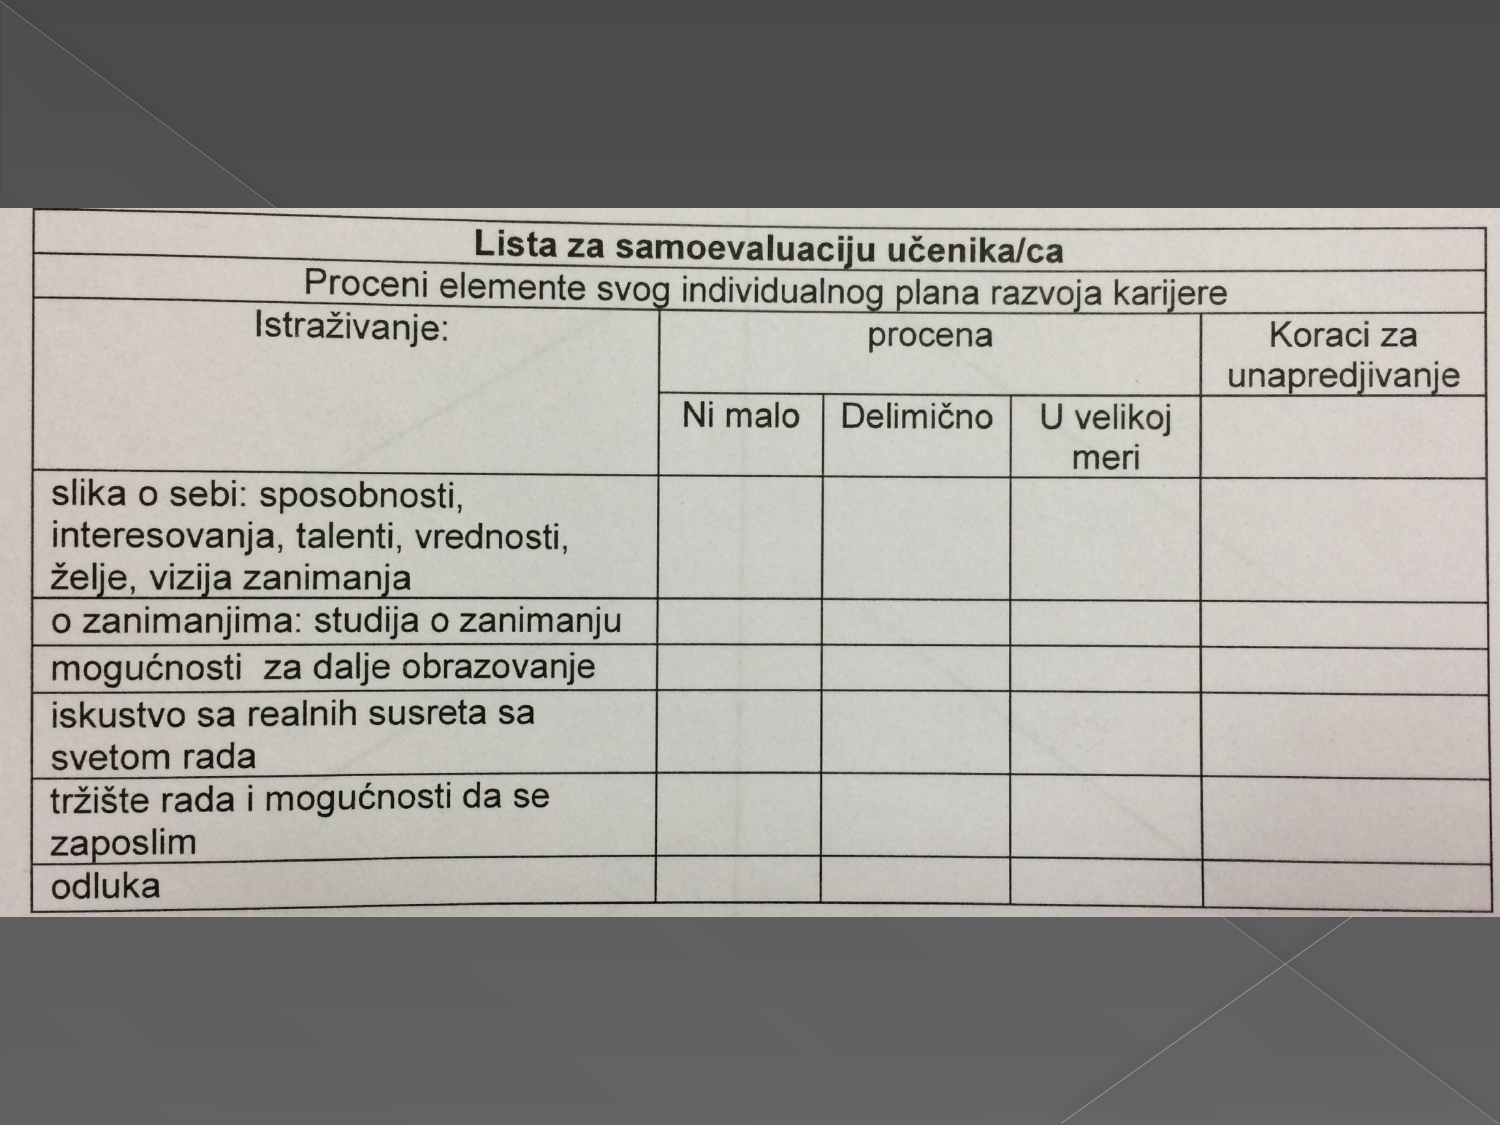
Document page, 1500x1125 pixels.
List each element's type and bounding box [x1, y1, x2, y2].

picture [0, 208, 1500, 917]
